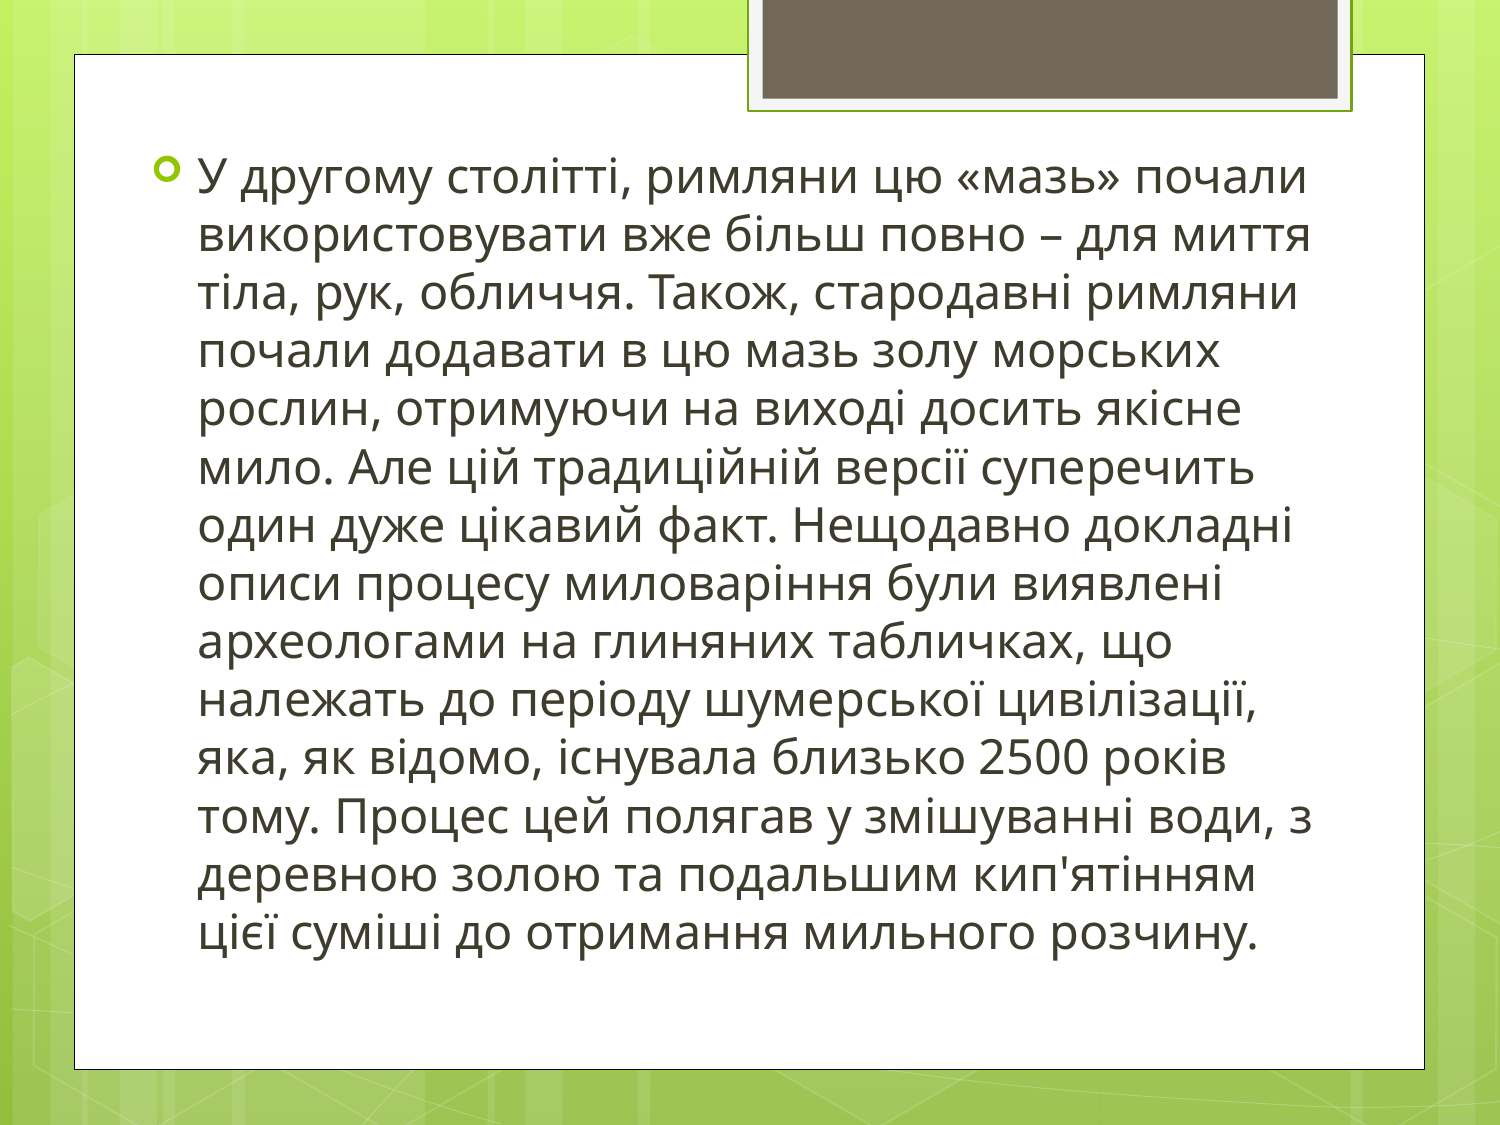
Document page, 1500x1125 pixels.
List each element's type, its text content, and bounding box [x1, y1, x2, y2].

list У другому столітті, римляни цю «мазь» почали використовувати вже більш повно – для миття тіла, рук, обличчя. Також, стародавні римляни почали додавати в цю мазь золу морських рослин, отримуючи на виході досить якісне мило. Але цій традиційній версії суперечить один дуже цікавий факт. Нещодавно докладні описи процесу миловаріння були виявлені археологами на глиняних табличках, що належать до періоду шумерської цивілізації, яка, як відомо, існувала близько 2500 років тому. Процес цей полягав у змішуванні води, з деревною золою та подальшим кип'ятінням цієї суміші до отримання мильного розчину. [123, 137, 1329, 988]
